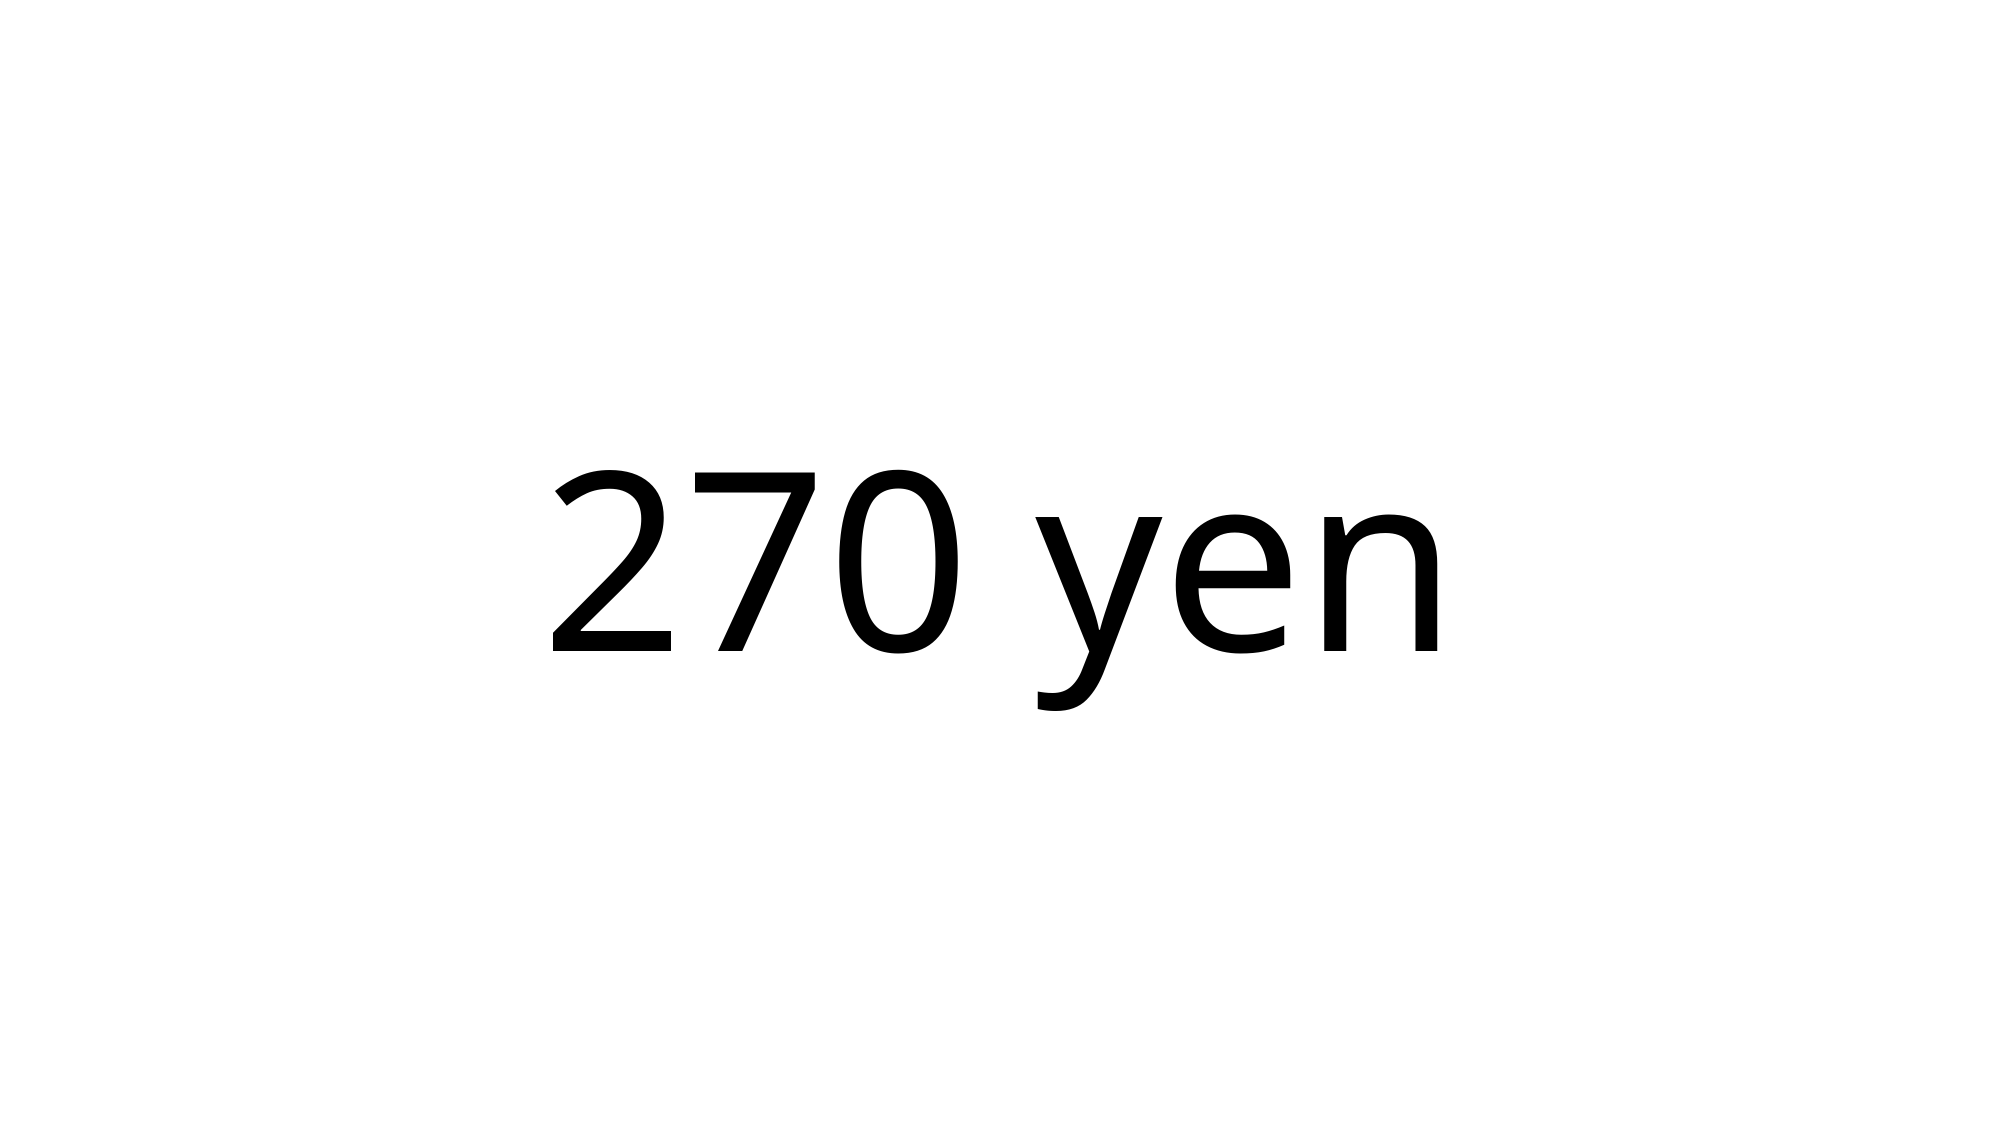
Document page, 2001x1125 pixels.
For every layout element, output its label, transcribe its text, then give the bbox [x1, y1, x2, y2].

title 270 yen [249, 184, 1750, 714]
